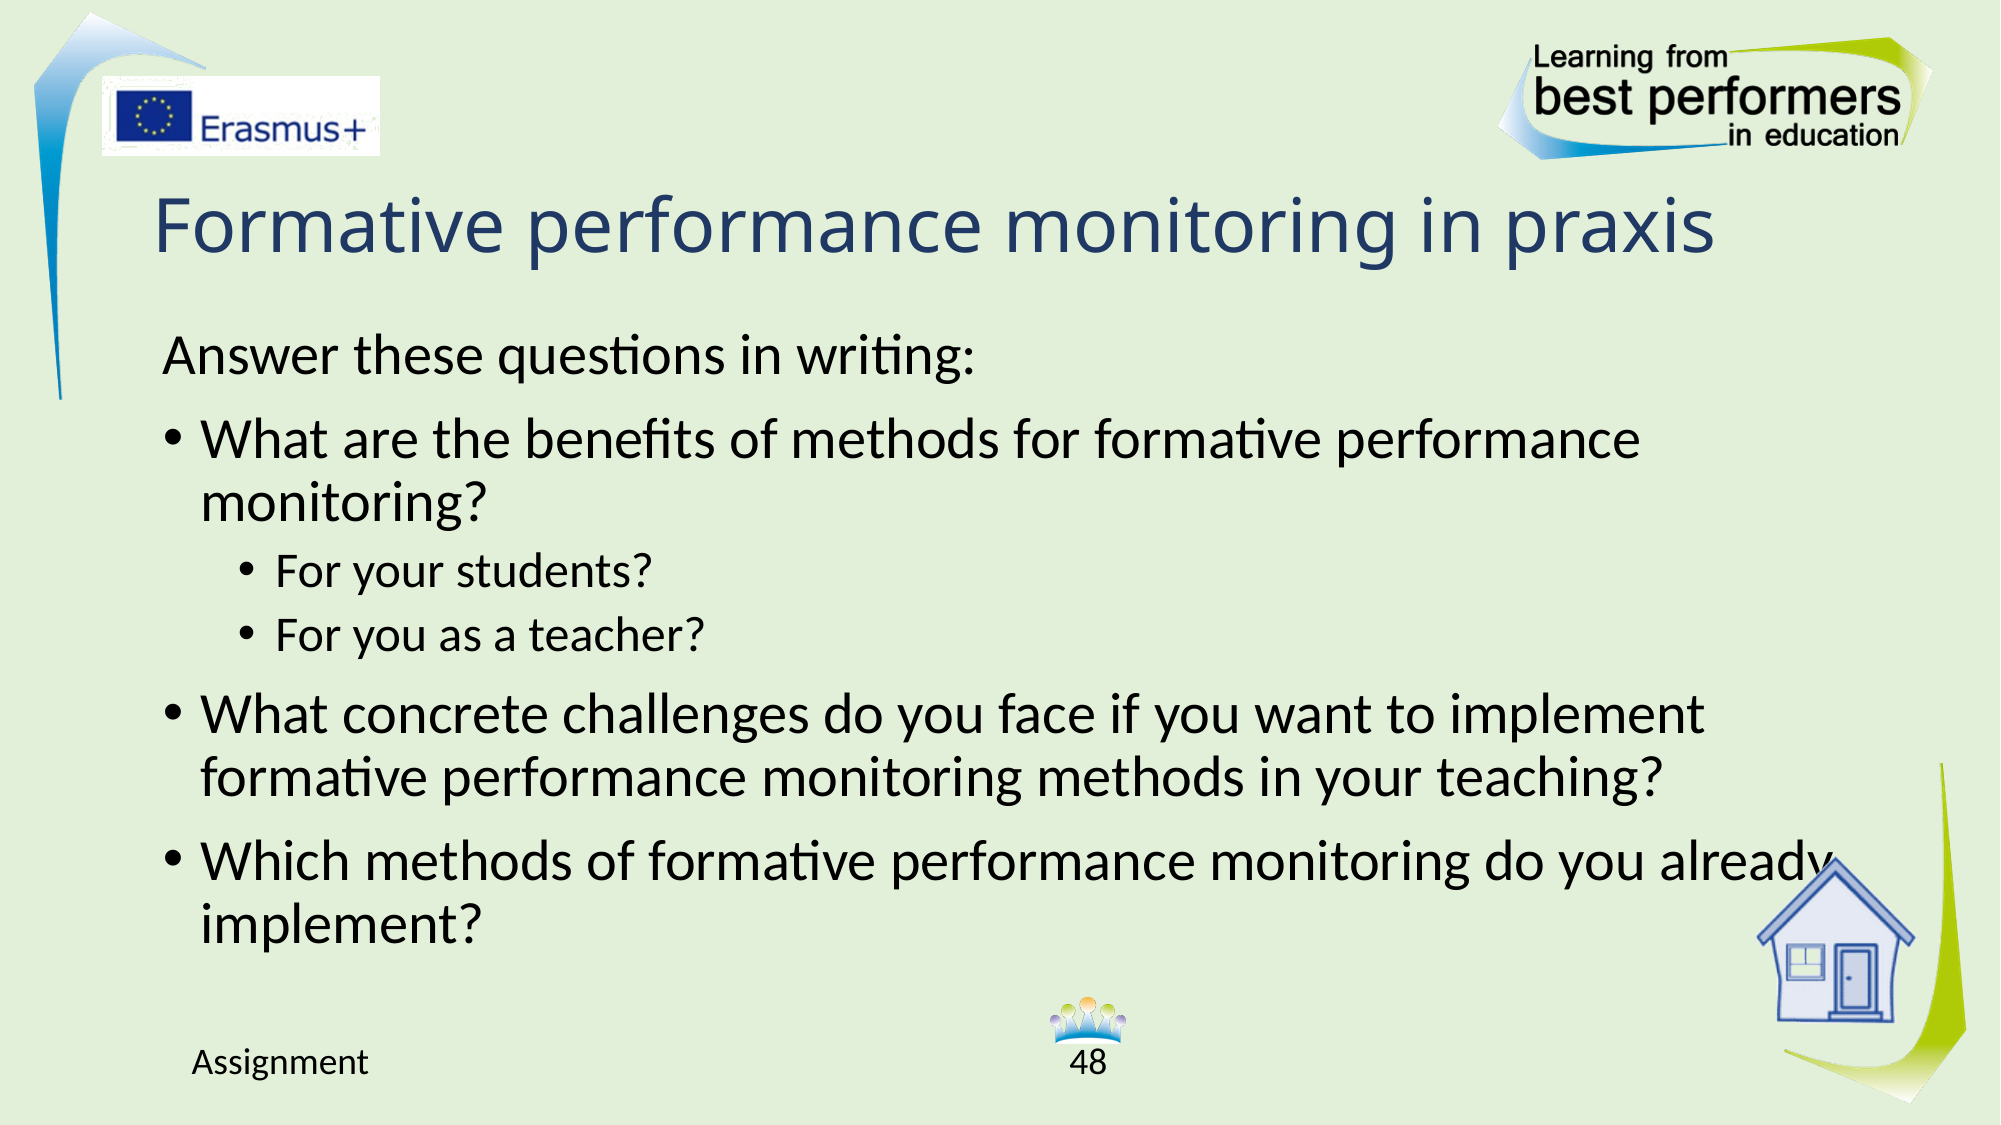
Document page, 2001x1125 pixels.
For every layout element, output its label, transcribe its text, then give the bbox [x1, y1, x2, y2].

picture [1050, 997, 1126, 1029]
slide_number 48 [863, 1029, 1314, 1090]
list Answer these questions in writing: What are the benefits of methods for formative performance monitoring? For your students? For you as a teacher? What concrete challenges do you face if you want to implement formative performance monitoring methods in your teaching? Which methods of formative performance monitoring do you already implement? [147, 317, 1873, 994]
footer Assignment [176, 1029, 852, 1090]
picture [1755, 763, 1967, 1103]
picture [34, 12, 380, 404]
title Formative performance monitoring in praxis [137, 179, 1863, 325]
picture [1498, 37, 1933, 160]
